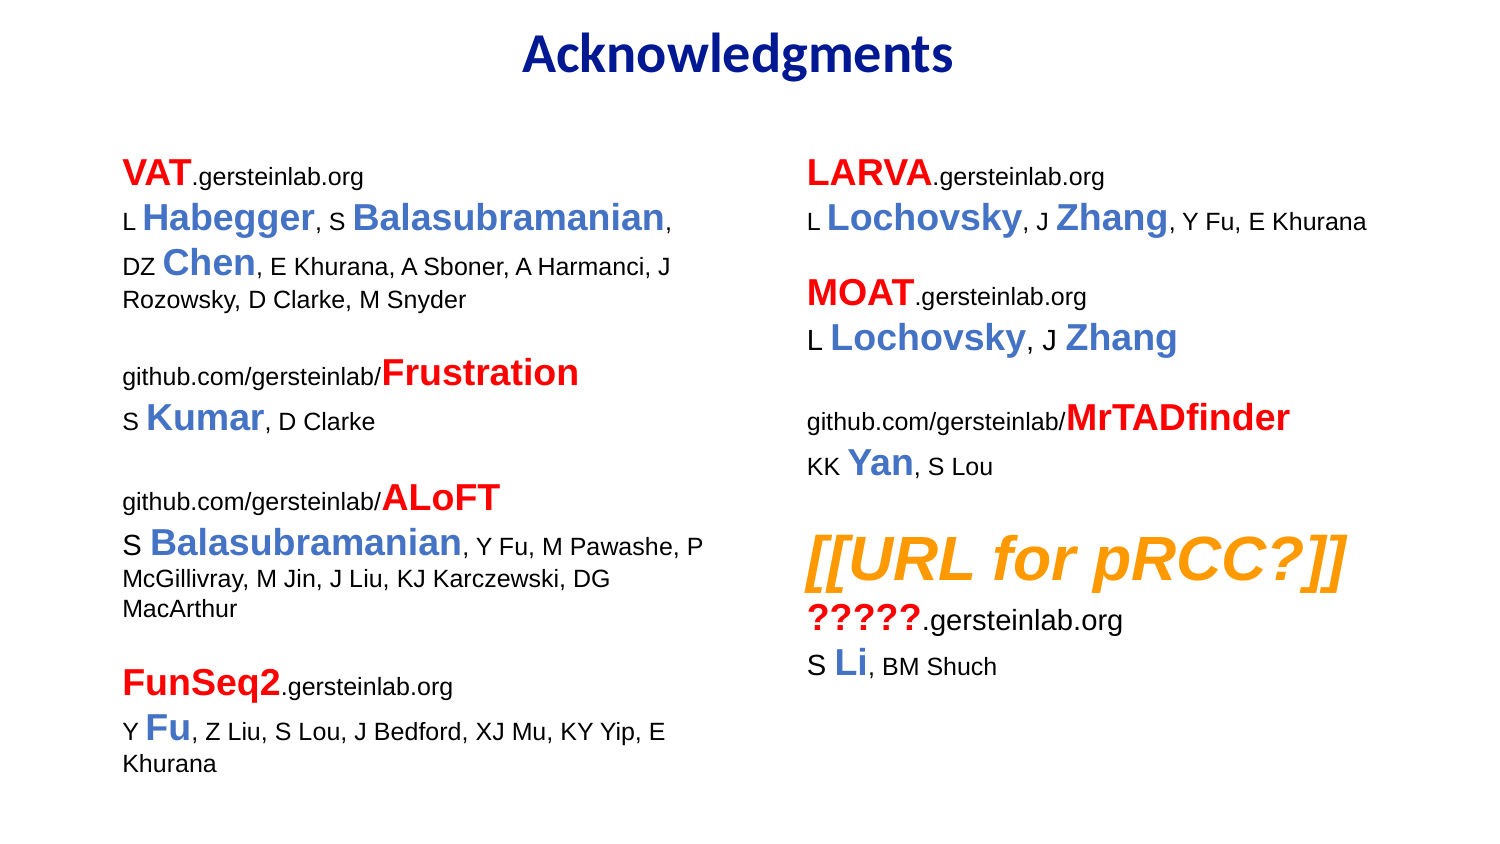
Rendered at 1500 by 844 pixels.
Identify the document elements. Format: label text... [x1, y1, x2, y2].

text_box LARVA.gersteinlab.org L Lochovsky, J Zhang, Y Fu, E Khurana MOAT.gersteinlab.org L Lochovsky, J Zhang github.com/gersteinlab/MrTADfinder KK Yan, S Lou [[URL for pRCC?]] ?????.gersteinlab.org S Li, BM Shuch [795, 142, 1406, 711]
title Acknowledgments [100, 16, 1376, 92]
text_box VAT.gersteinlab.org L Habegger, S Balasubramanian, DZ Chen, E Khurana, A Sboner, A Harmanci, J Rozowsky, D Clarke, M Snyder github.com/gersteinlab/Frustration S Kumar, D Clarke github.com/gersteinlab/ALoFT S Balasubramanian, Y Fu, M Pawashe, P McGillivray, M Jin, J Liu, KJ Karczewski, DG MacArthur FunSeq2.gersteinlab.org Y Fu, Z Liu, S Lou, J Bedford, XJ Mu, KY Yip, E Khurana [111, 142, 721, 806]
